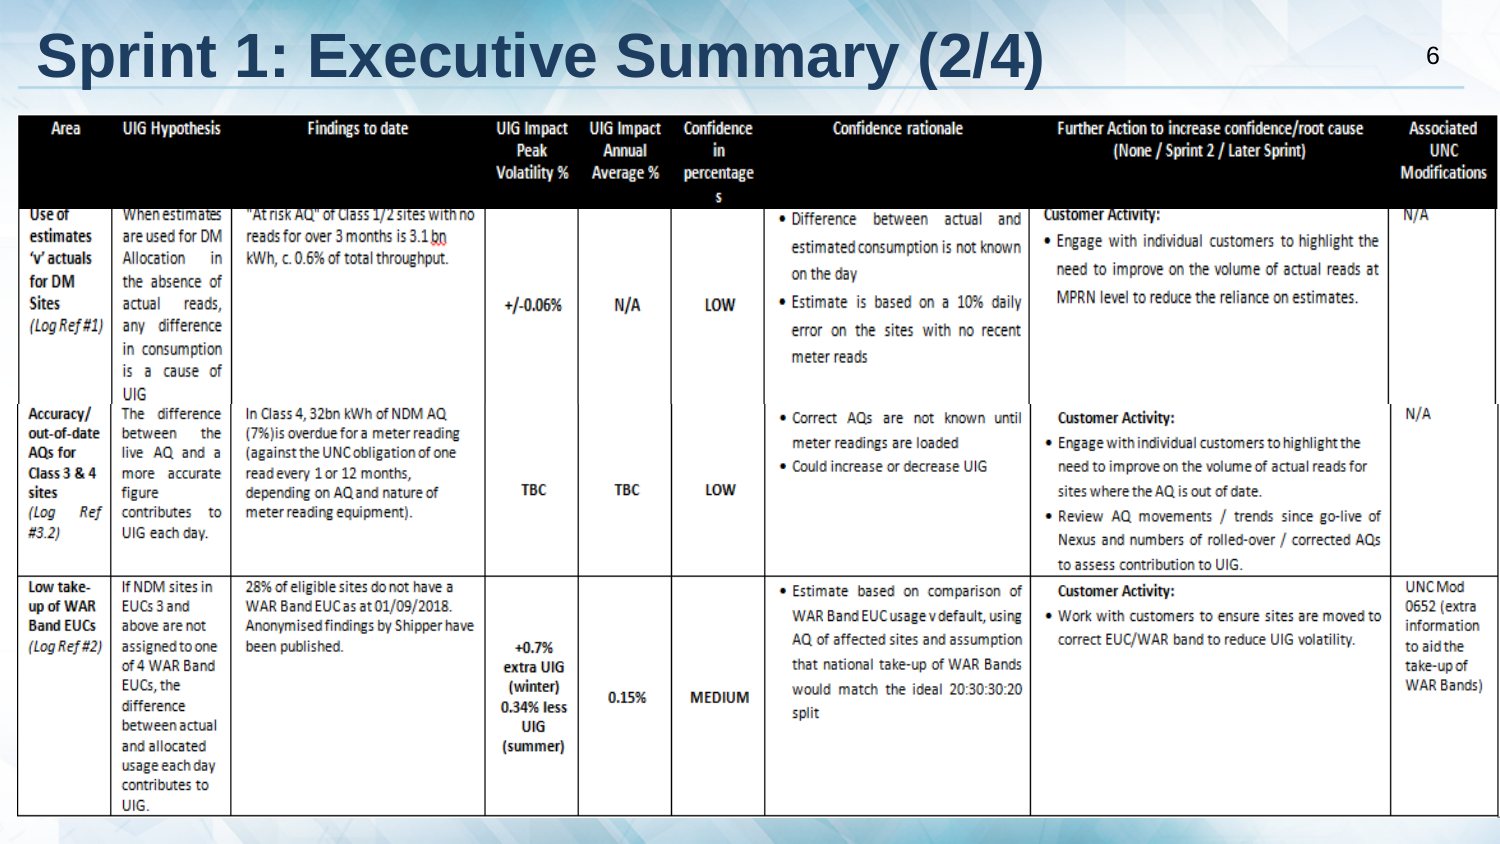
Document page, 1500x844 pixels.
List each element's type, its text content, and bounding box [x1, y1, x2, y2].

title Sprint 1: Executive Summary (2/4) [36, 0, 1463, 112]
picture [0, 0, 1500, 844]
